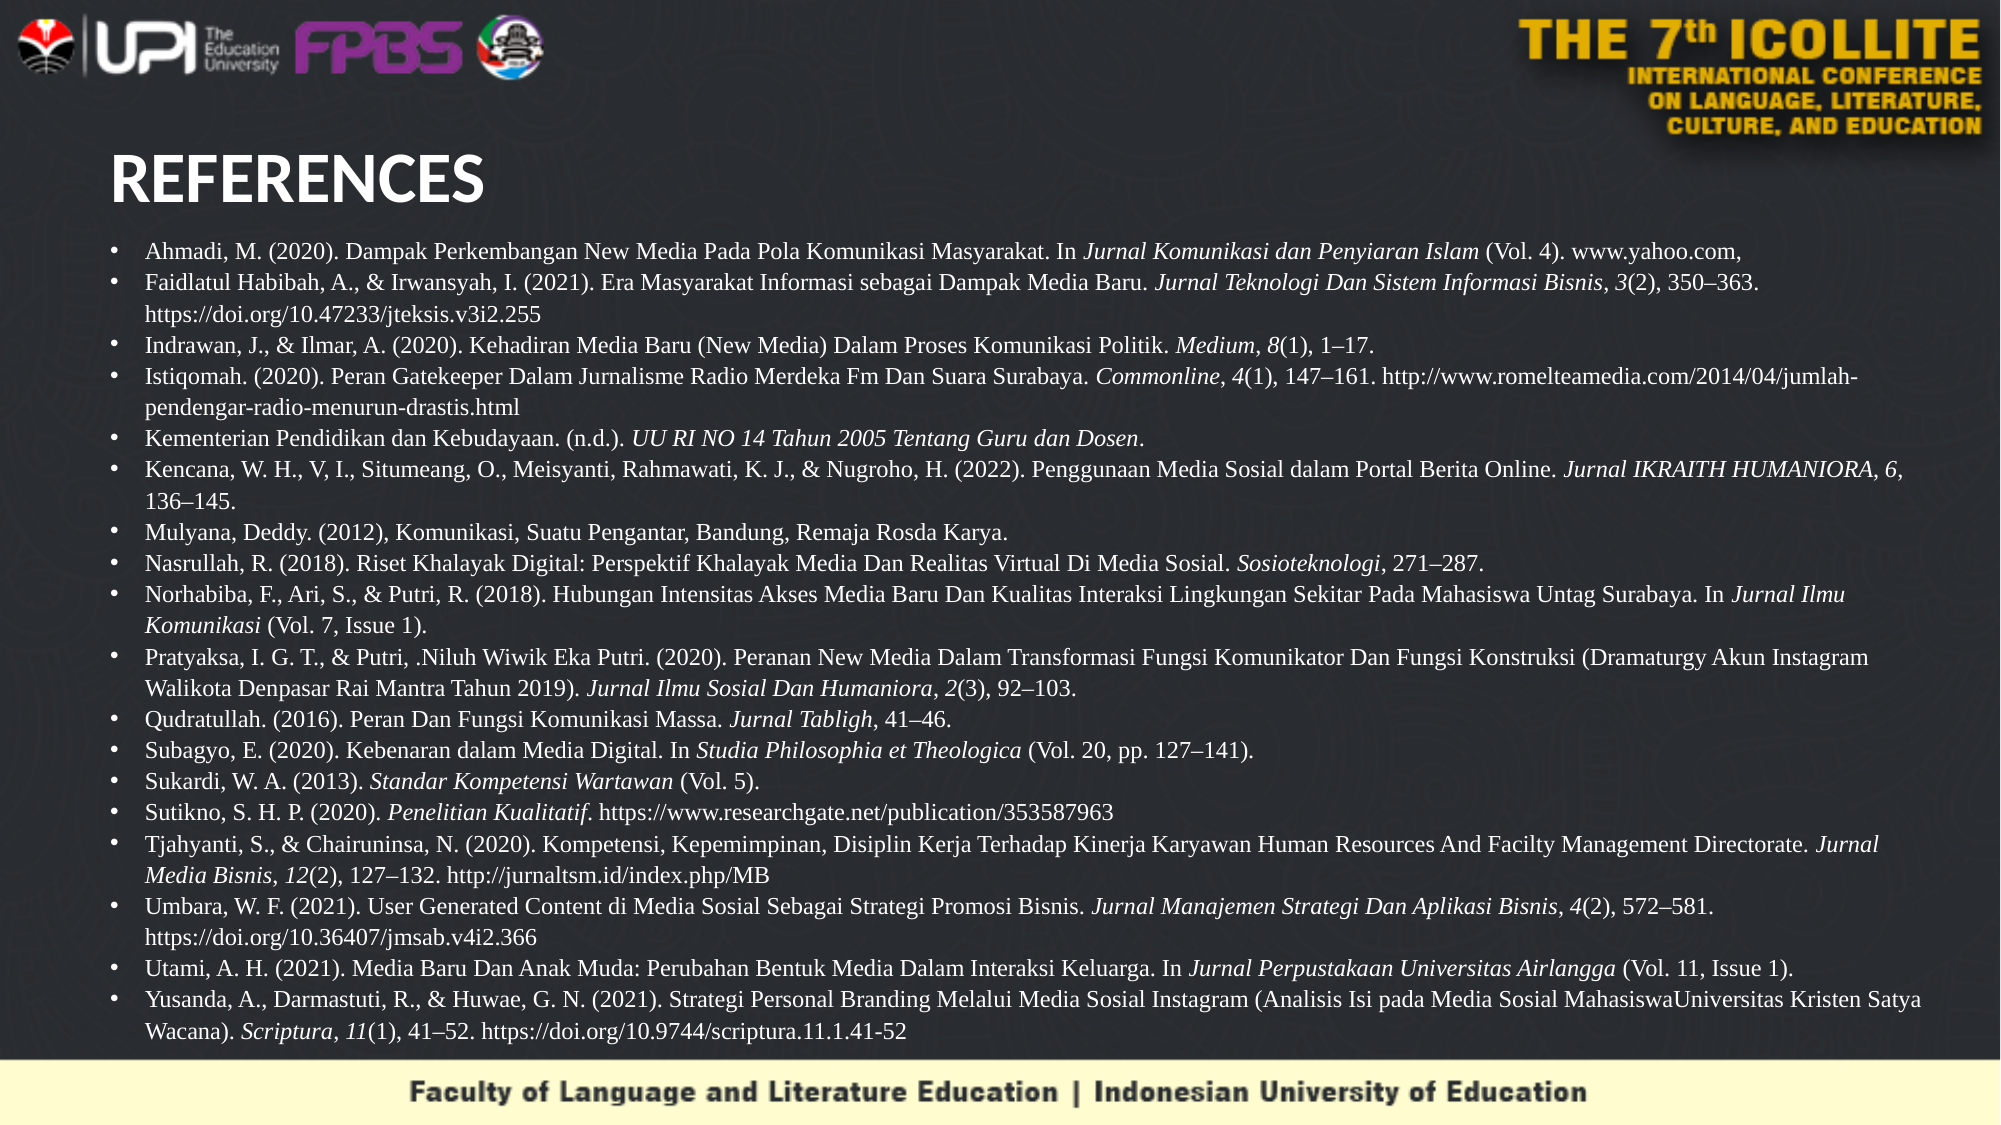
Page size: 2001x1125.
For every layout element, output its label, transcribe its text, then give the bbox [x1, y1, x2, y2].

list Ahmadi, M. (2020). Dampak Perkembangan New Media Pada Pola Komunikasi Masyarakat. In Jurnal Komunikasi dan Penyiaran Islam (Vol. 4). www.yahoo.com, Faidlatul Habibah, A., & Irwansyah, I. (2021). Era Masyarakat Informasi sebagai Dampak Media Baru. Jurnal Teknologi Dan Sistem Informasi Bisnis, 3(2), 350–363. https://doi.org/10.47233/jteksis.v3i2.255 Indrawan, J., & Ilmar, A. (2020). Kehadiran Media Baru (New Media) Dalam Proses Komunikasi Politik. Medium, 8(1), 1–17. Istiqomah. (2020). Peran Gatekeeper Dalam Jurnalisme Radio Merdeka Fm Dan Suara Surabaya. Commonline, 4(1), 147–161. http://www.romelteamedia.com/2014/04/jumlah-pendengar-radio-menurun-drastis.html Kementerian Pendidikan dan Kebudayaan. (n.d.). UU RI NO 14 Tahun 2005 Tentang Guru dan Dosen. Kencana, W. H., V, I., Situmeang, O., Meisyanti, Rahmawati, K. J., & Nugroho, H. (2022). Penggunaan Media Sosial dalam Portal Berita Online. Jurnal IKRAITH HUMANIORA, 6, 136–145. Mulyana, Deddy. (2012), Komunikasi, Suatu Pengantar, Bandung, Remaja Rosda Karya. Nasrullah, R. (2018). Riset Khalayak Digital: Perspektif Khalayak Media Dan Realitas Virtual Di Media Sosial. Sosioteknologi, 271–287. Norhabiba, F., Ari, S., & Putri, R. (2018). Hubungan Intensitas Akses Media Baru Dan Kualitas Interaksi Lingkungan Sekitar Pada Mahasiswa Untag Surabaya. In Jurnal Ilmu Komunikasi (Vol. 7, Issue 1). Pratyaksa, I. G. T., & Putri, .Niluh Wiwik Eka Putri. (2020). Peranan New Media Dalam Transformasi Fungsi Komunikator Dan Fungsi Konstruksi (Dramaturgy Akun Instagram Walikota Denpasar Rai Mantra Tahun 2019). Jurnal Ilmu Sosial Dan Humaniora, 2(3), 92–103. Qudratullah. (2016). Peran Dan Fungsi Komunikasi Massa. Jurnal Tabligh, 41–46. Subagyo, E. (2020). Kebenaran dalam Media Digital. In Studia Philosophia et Theologica (Vol. 20, pp. 127–141). Sukardi, W. A. (2013). Standar Kompetensi Wartawan (Vol. 5). Sutikno, S. H. P. (2020). Penelitian Kualitatif. https://www.researchgate.net/publication/353587963 Tjahyanti, S., & Chairuninsa, N. (2020). Kompetensi, Kepemimpinan, Disiplin Kerja Terhadap Kinerja Karyawan Human Resources And Facilty Management Directorate. Jurnal Media Bisnis, 12(2), 127–132. http://jurnaltsm.id/index.php/MB Umbara, W. F. (2021). User Generated Content di Media Sosial Sebagai Strategi Promosi Bisnis. Jurnal Manajemen Strategi Dan Aplikasi Bisnis, 4(2), 572–581. https://doi.org/10.36407/jmsab.v4i2.366 Utami, A. H. (2021). Media Baru Dan Anak Muda: Perubahan Bentuk Media Dalam Interaksi Keluarga. In Jurnal Perpustakaan Universitas Airlangga (Vol. 11, Issue 1). Yusanda, A., Darmastuti, R., & Huwae, G. N. (2021). Strategi Personal Branding Melalui Media Sosial Instagram (Analisis Isi pada Media Sosial MahasiswaUniversitas Kristen Satya Wacana). Scriptura, 11(1), 41–52. https://doi.org/10.9744/scriptura.11.1.41-52 [95, 225, 1957, 1064]
picture [0, 0, 2001, 1125]
title REFERENCES [95, 131, 1821, 225]
